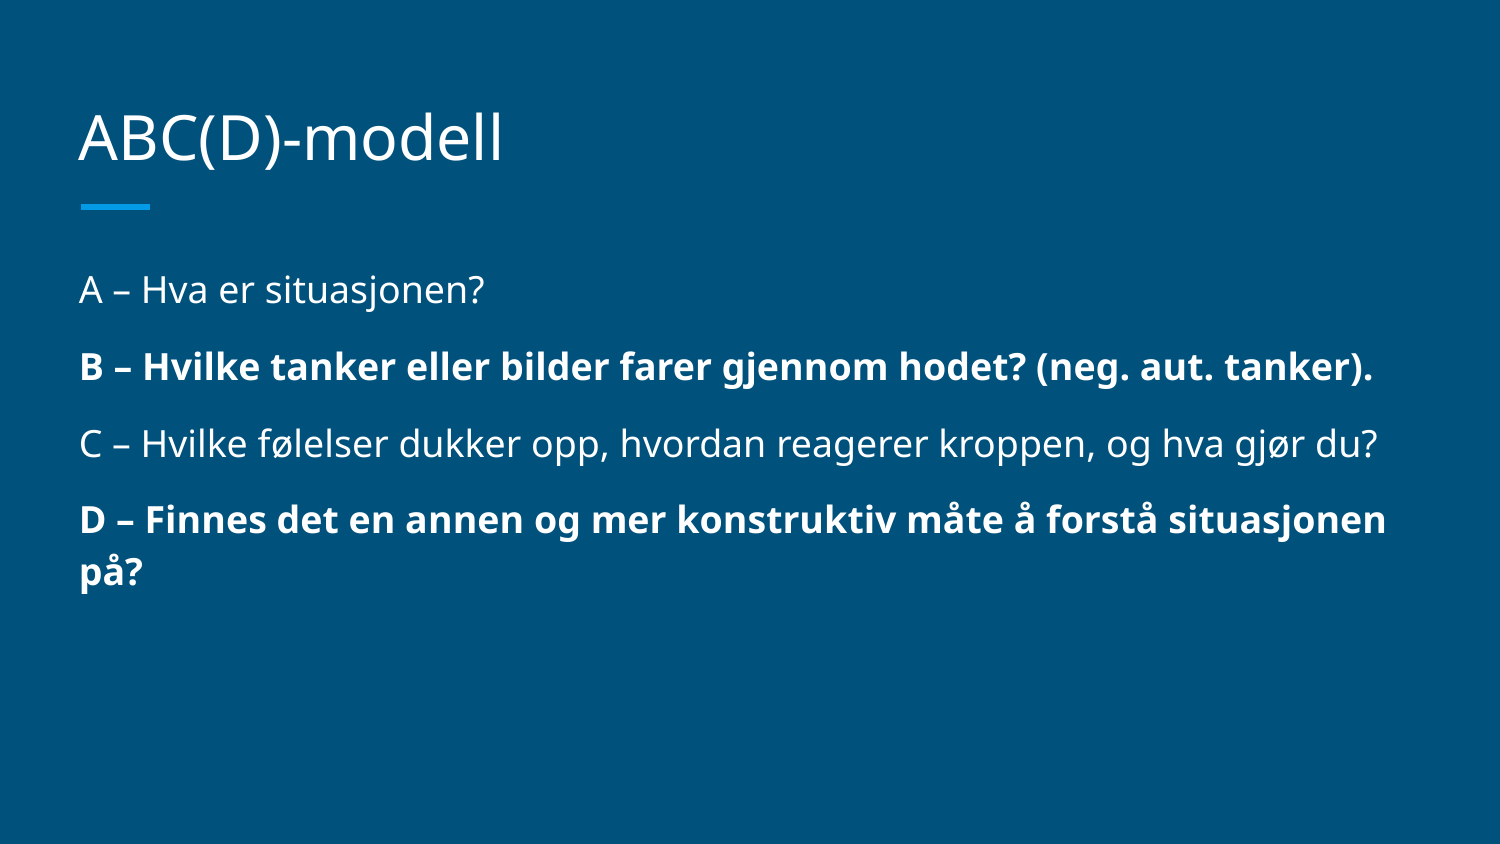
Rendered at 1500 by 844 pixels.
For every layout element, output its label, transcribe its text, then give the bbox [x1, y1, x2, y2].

title ABC(D)-modell [63, 75, 1437, 188]
list A – Hva er situasjonen? B – Hvilke tanker eller bilder farer gjennom hodet? (neg. aut. tanker). C – Hvilke følelser dukker opp, hvordan reagerer kroppen, og hva gjør du? D – Finnes det en annen og mer konstruktiv måte å forstå situasjonen på? [63, 244, 1437, 750]
